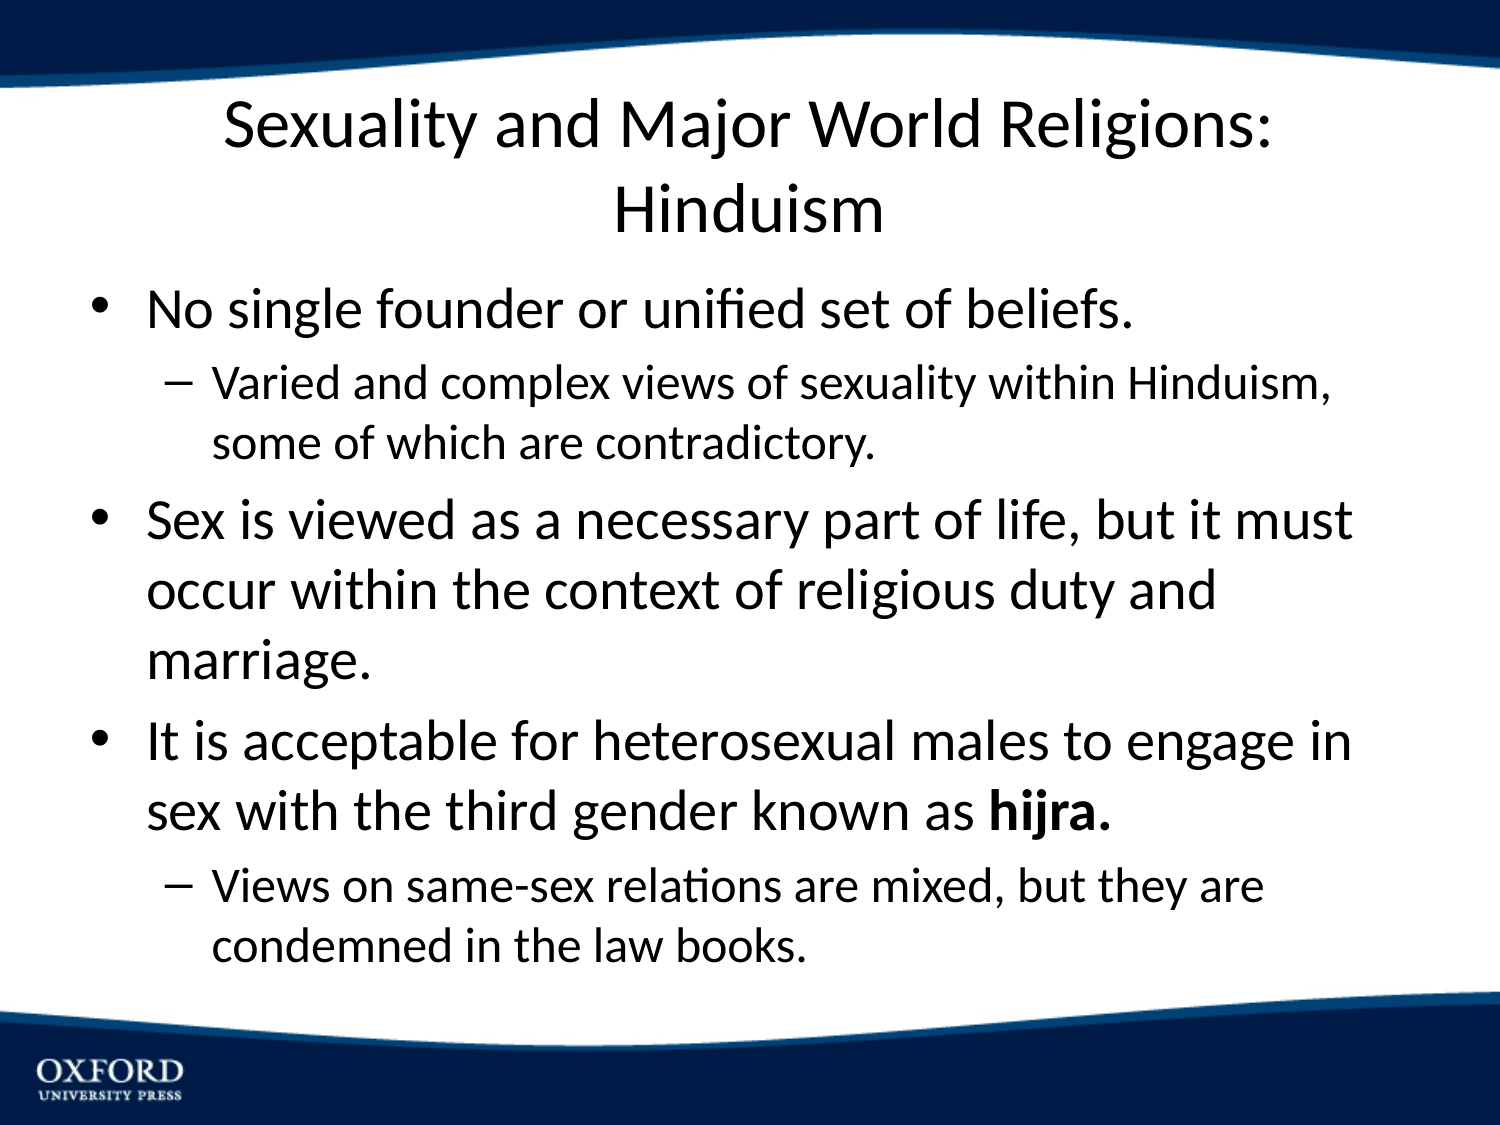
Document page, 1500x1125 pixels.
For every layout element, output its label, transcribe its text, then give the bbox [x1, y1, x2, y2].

picture [0, 0, 1500, 1125]
title Sexuality and Major World Religions: Hinduism [75, 67, 1425, 256]
list No single founder or unified set of beliefs. Varied and complex views of sexuality within Hinduism, some of which are contradictory. Sex is viewed as a necessary part of life, but it must occur within the context of religious duty and marriage. It is acceptable for heterosexual males to engage in sex with the third gender known as hijra. Views on same-sex relations are mixed, but they are condemned in the law books. [75, 262, 1425, 1005]
